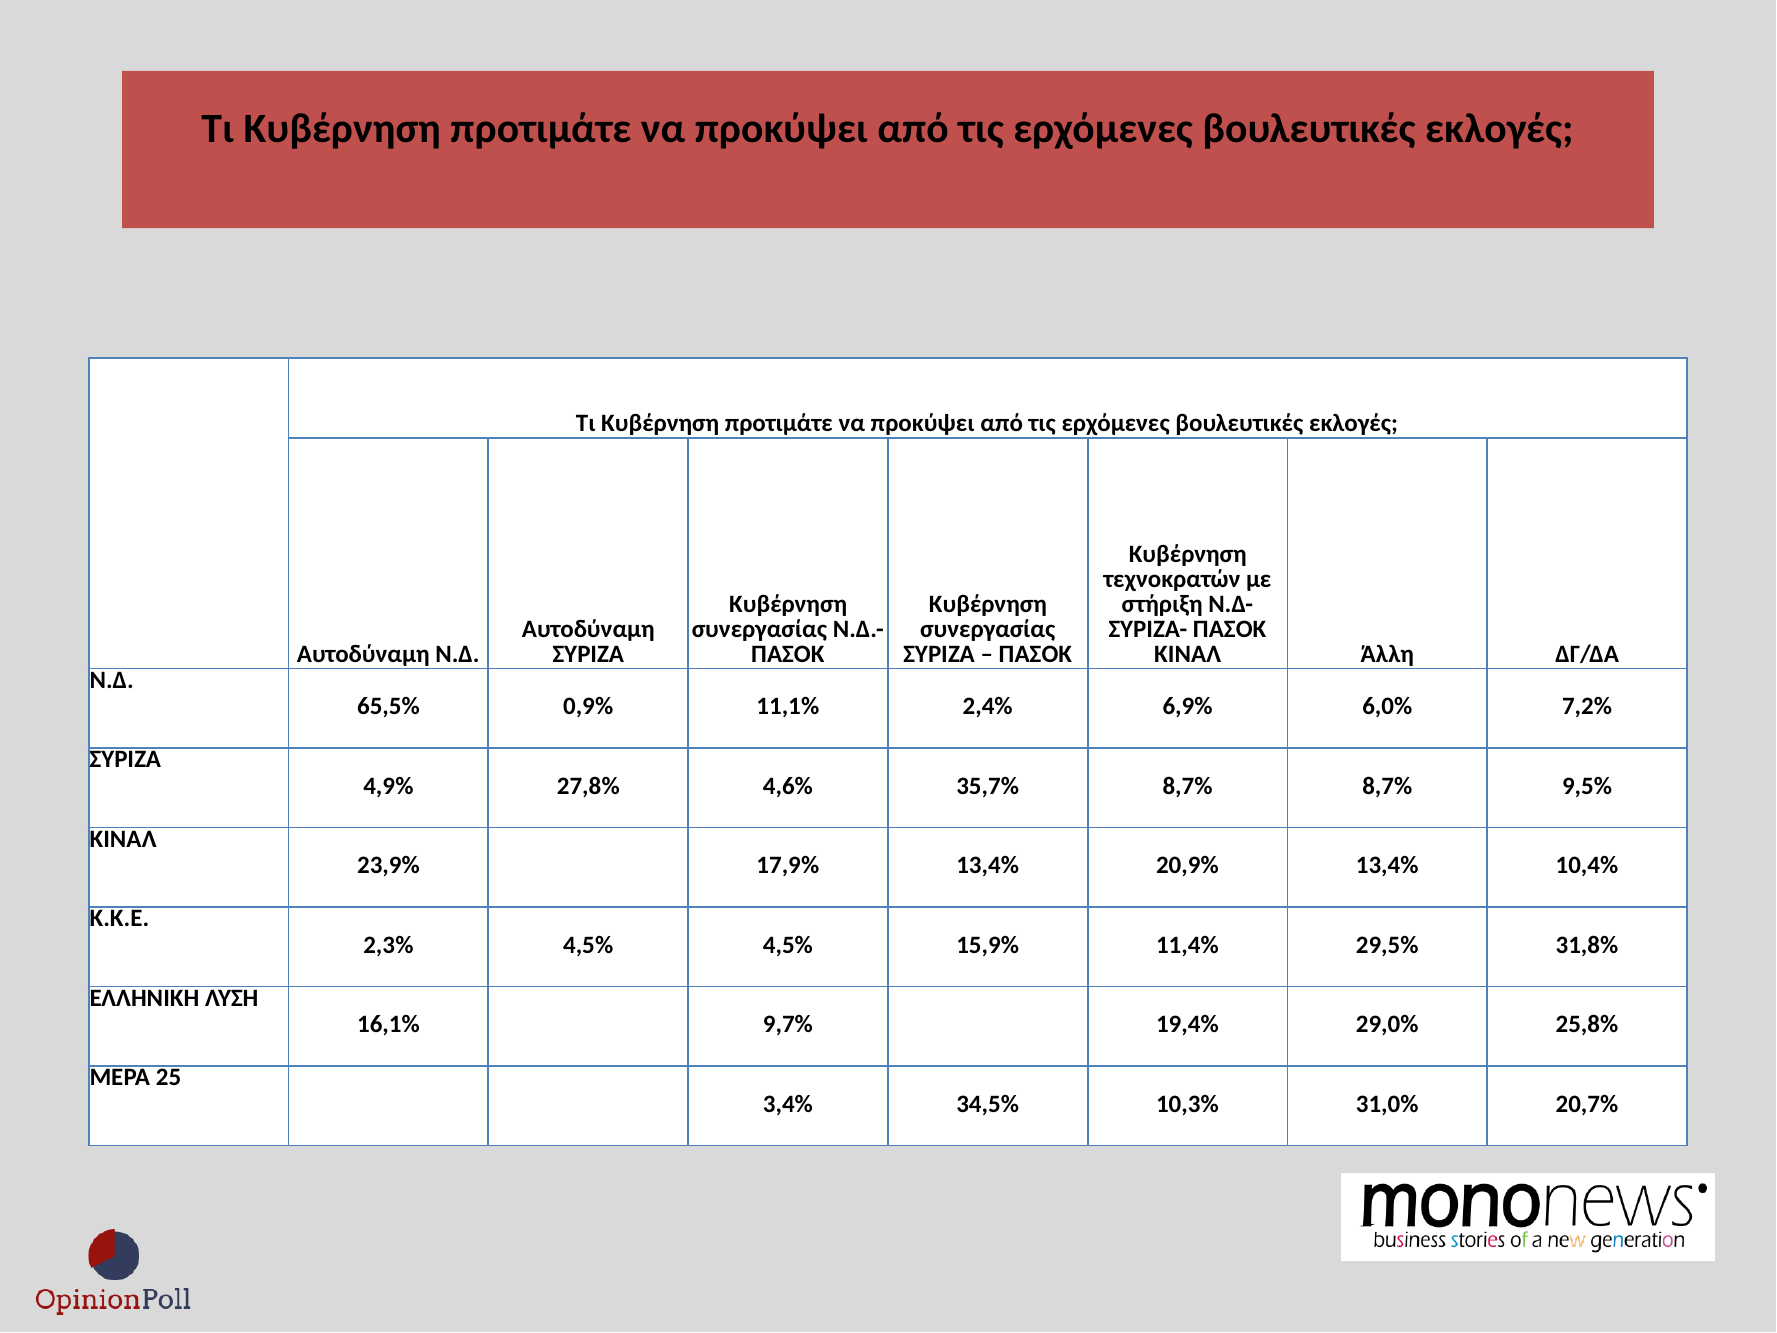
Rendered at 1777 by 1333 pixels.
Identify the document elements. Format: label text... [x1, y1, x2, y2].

table_cell Κ.Κ.Ε. [90, 908, 288, 986]
table_cell 23,9% [289, 828, 487, 906]
table_cell 8,7% [1288, 749, 1486, 827]
table_cell 7,2% [1488, 669, 1686, 747]
table_cell 4,6% [689, 749, 887, 827]
table_cell 29,5% [1288, 908, 1486, 986]
table_cell Αυτοδύναμη Ν.Δ. [289, 439, 487, 668]
table_cell Κυβέρνηση συνεργασίας Ν.Δ.- ΠΑΣΟΚ [689, 439, 887, 668]
table_cell [489, 987, 687, 1065]
table_cell ΜΕΡΑ 25 [90, 1067, 288, 1145]
table_cell 19,4% [1089, 987, 1287, 1065]
table_cell 4,9% [289, 749, 487, 827]
table_cell [489, 828, 687, 906]
table_cell 0,9% [489, 669, 687, 747]
table_cell 4,5% [689, 908, 887, 986]
table_cell 13,4% [1288, 828, 1486, 906]
table_cell 4,5% [489, 908, 687, 986]
title Τι Κυβέρνηση προτιμάτε να προκύψει από τις ερχόμενες βουλευτικές εκλογές; [122, 70, 1654, 229]
table_cell 17,9% [689, 828, 887, 906]
table_cell 8,7% [1089, 749, 1287, 827]
table_cell 3,4% [689, 1067, 887, 1145]
table_cell 6,0% [1288, 669, 1486, 747]
table_cell ΕΛΛΗΝΙΚΗ ΛΥΣΗ [90, 987, 288, 1065]
table_cell 6,9% [1089, 669, 1287, 747]
table_cell 65,5% [289, 669, 487, 747]
table_header Τι Κυβέρνηση προτιμάτε να προκύψει από τις ερχόμενες βουλευτικές εκλογές; [289, 359, 1686, 437]
table_cell 10,3% [1089, 1067, 1287, 1145]
table_cell [289, 1067, 487, 1145]
table_cell 15,9% [889, 908, 1087, 986]
table_cell Ν.Δ. [90, 669, 288, 747]
table_cell 34,5% [889, 1067, 1087, 1145]
table_cell 20,9% [1089, 828, 1287, 906]
table_cell 27,8% [489, 749, 687, 827]
table_cell 20,7% [1488, 1067, 1686, 1145]
table_cell 2,4% [889, 669, 1087, 747]
table_cell ΔΓ/ΔΑ [1488, 439, 1686, 668]
table_cell Κυβέρνηση τεχνοκρατών με στήριξη Ν.Δ- ΣΥΡΙΖΑ- ΠΑΣΟΚ ΚΙΝΑΛ [1089, 439, 1287, 668]
table_cell 25,8% [1488, 987, 1686, 1065]
table_cell 31,0% [1288, 1067, 1486, 1145]
table_cell 11,1% [689, 669, 887, 747]
table_cell 35,7% [889, 749, 1087, 827]
table_cell 16,1% [289, 987, 487, 1065]
table_cell Αυτοδύναμη ΣΥΡΙΖΑ [489, 439, 687, 668]
table_cell 10,4% [1488, 828, 1686, 906]
table_cell Κυβέρνηση συνεργασίας ΣΥΡΙΖΑ – ΠΑΣΟΚ [889, 439, 1087, 668]
table_cell 13,4% [889, 828, 1087, 906]
table_cell ΣΥΡΙΖΑ [90, 749, 288, 827]
table_cell Άλλη [1288, 439, 1486, 668]
table_cell 9,5% [1488, 749, 1686, 827]
table_cell 31,8% [1488, 908, 1686, 986]
table_cell 11,4% [1089, 908, 1287, 986]
picture [28, 1223, 198, 1316]
table_cell 9,7% [689, 987, 887, 1065]
table_header [90, 359, 288, 668]
table_cell [889, 987, 1087, 1065]
table_cell ΚΙΝΑΛ [90, 828, 288, 906]
picture [1341, 1172, 1716, 1262]
table_cell [489, 1067, 687, 1145]
table_cell 29,0% [1288, 987, 1486, 1065]
table_cell 2,3% [289, 908, 487, 986]
